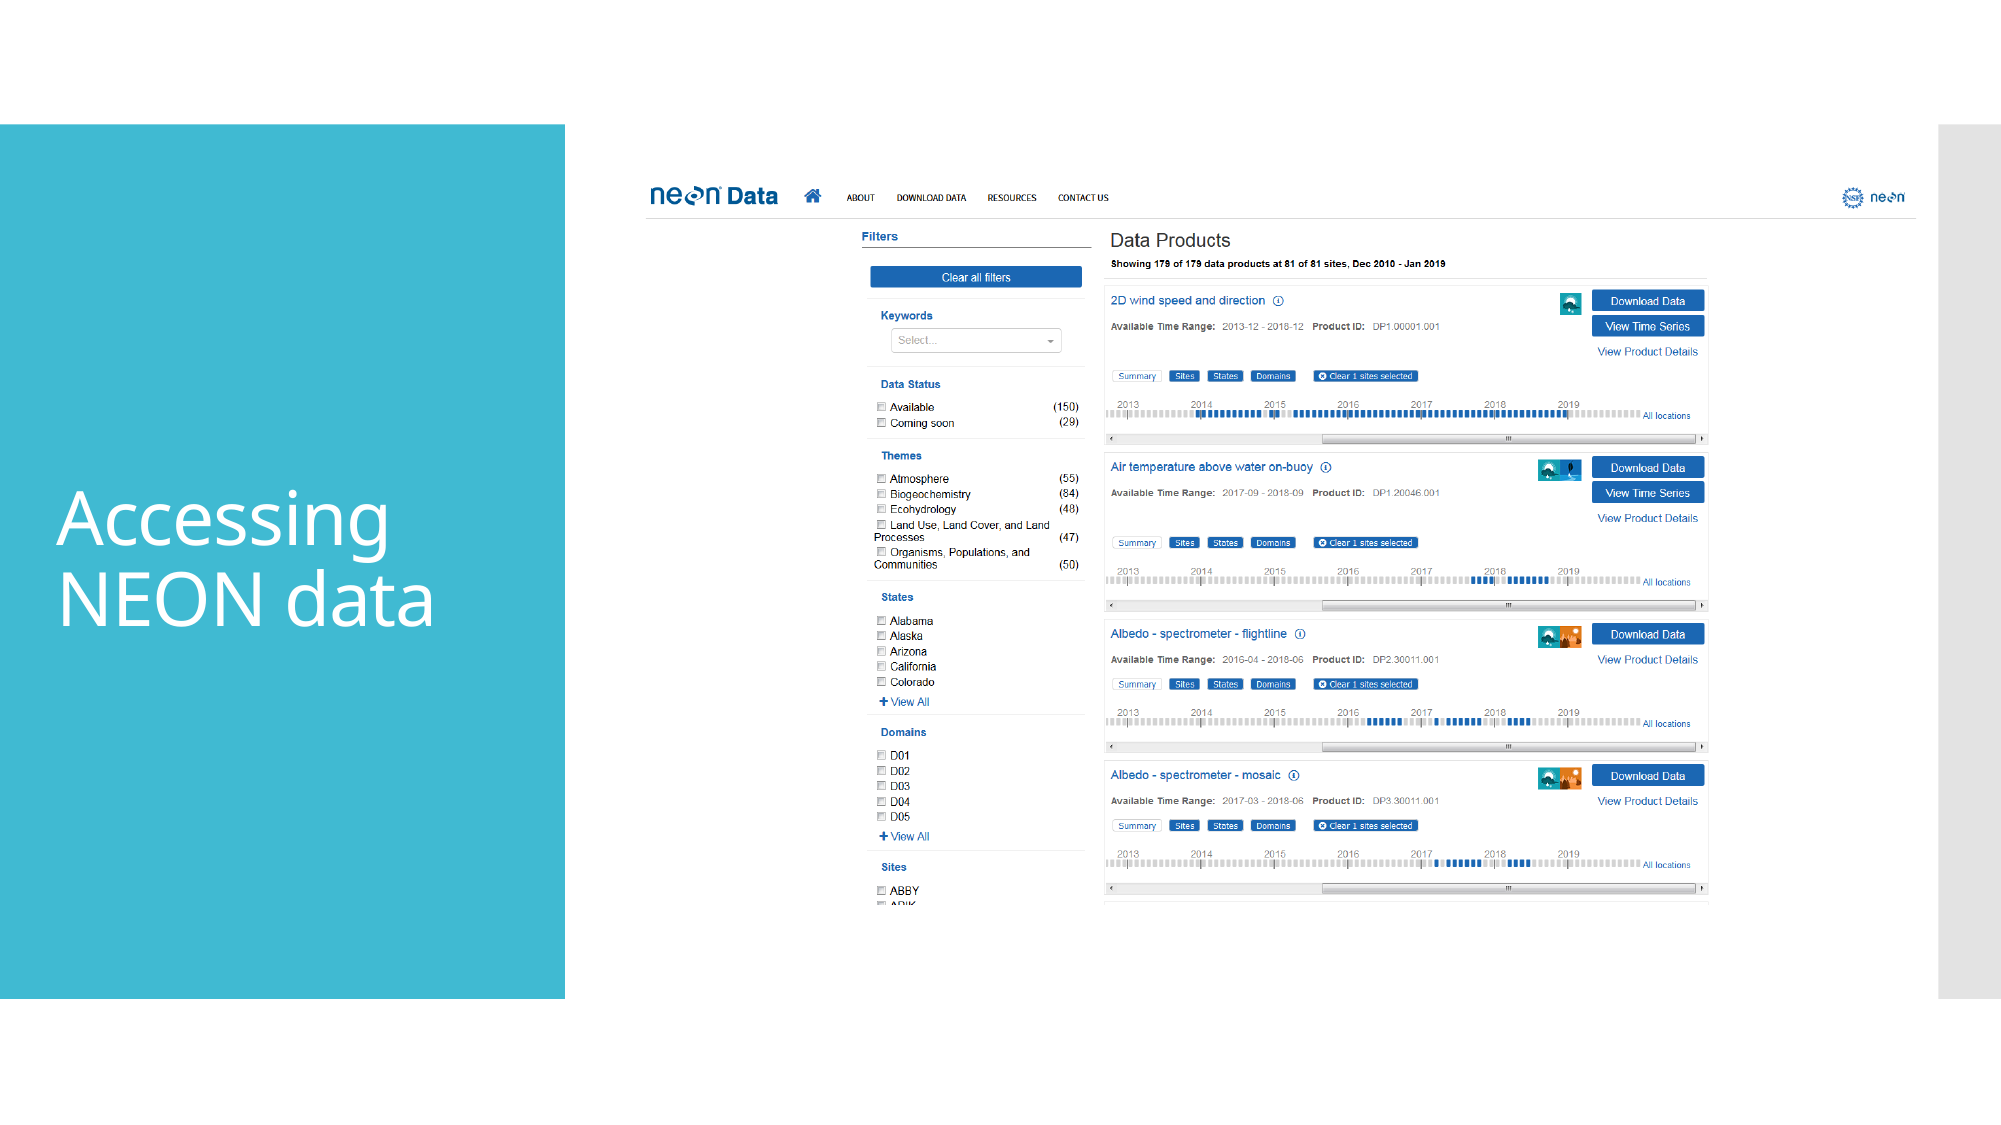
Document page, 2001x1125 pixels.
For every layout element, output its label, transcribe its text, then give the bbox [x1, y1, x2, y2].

title Accessing NEON data [41, 184, 525, 940]
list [645, 176, 1917, 905]
